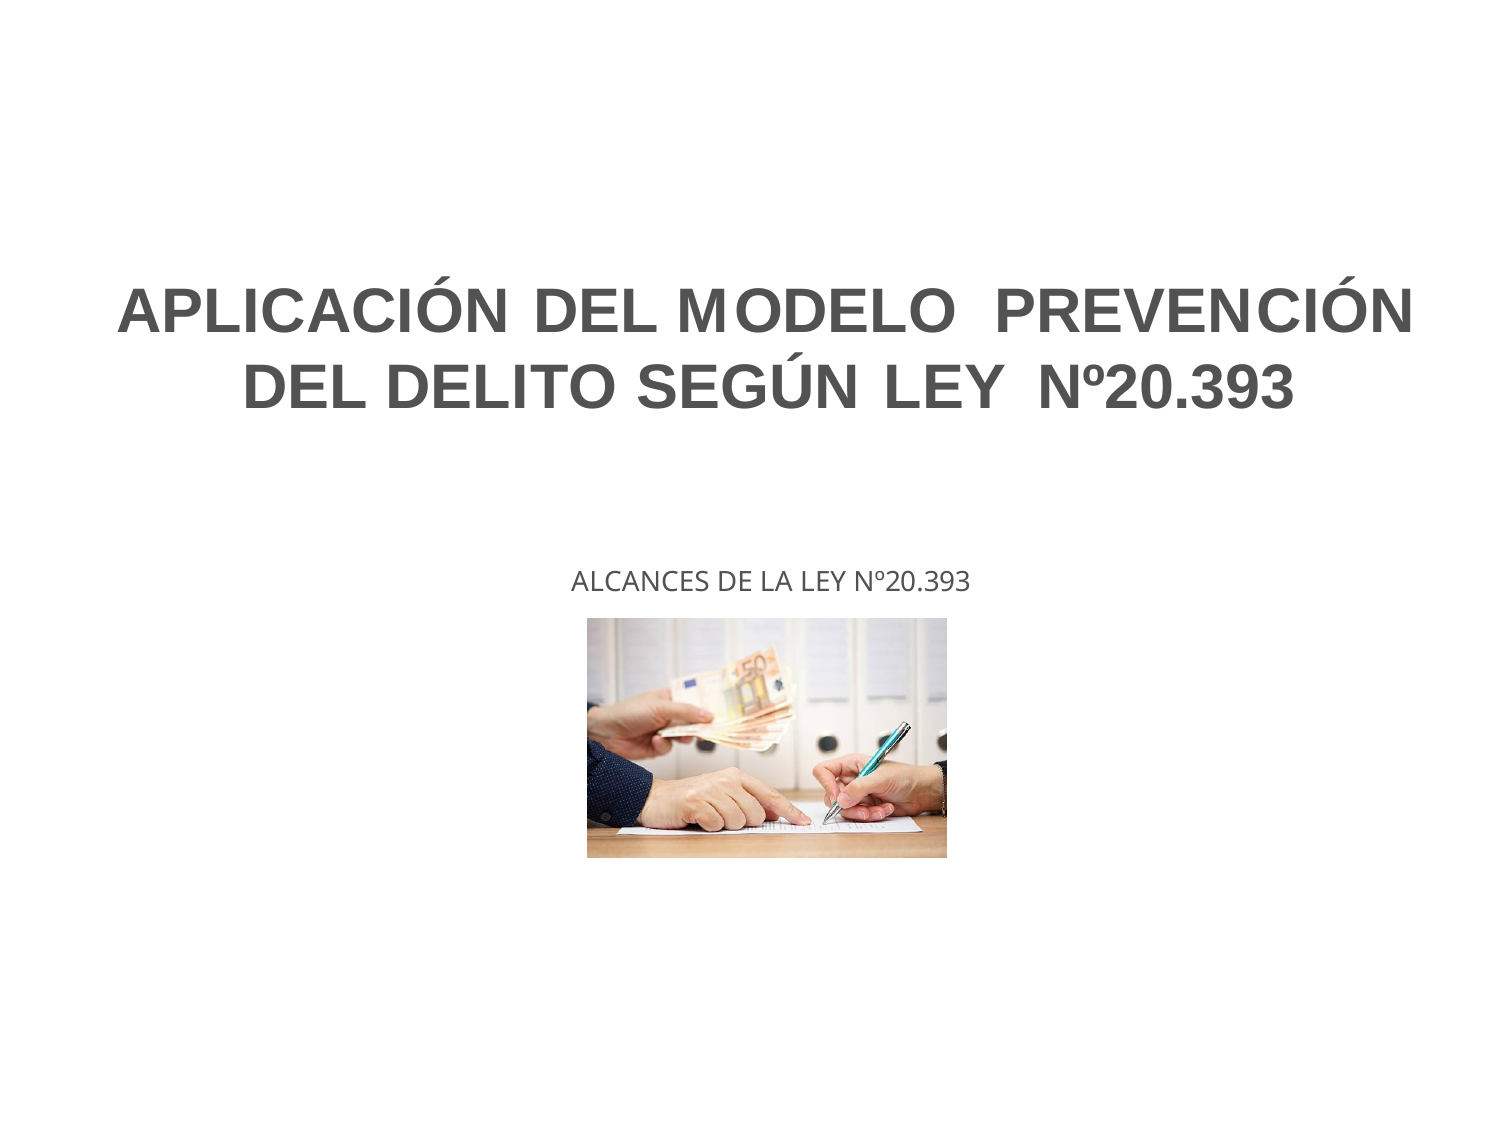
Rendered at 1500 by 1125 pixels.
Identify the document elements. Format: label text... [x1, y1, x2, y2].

text_box ALCANCES DE LA LEY Nº20.393 [521, 562, 1013, 597]
picture [587, 618, 947, 858]
title APLICACIÓN DEL MODELO PREVENCIÓN DEL DELITO SEGÚN LEY Nº20.393 [95, 250, 1439, 440]
